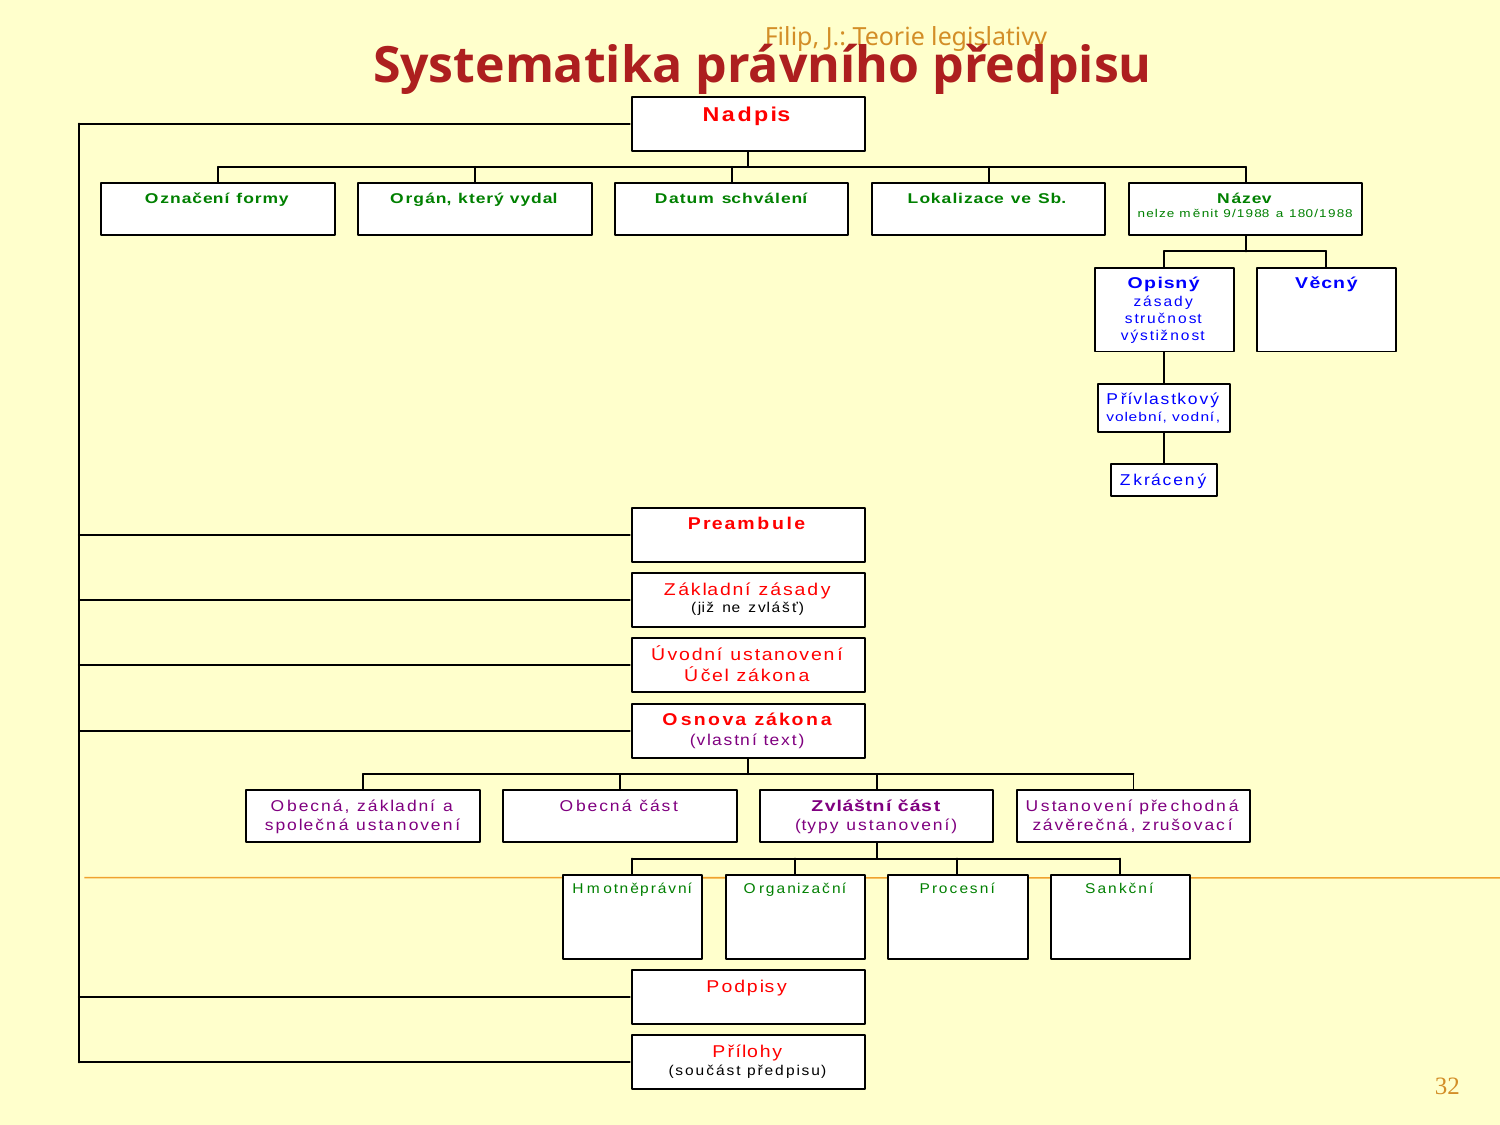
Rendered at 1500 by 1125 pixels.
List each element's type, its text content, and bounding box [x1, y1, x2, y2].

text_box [74, 62, 1401, 1093]
title Systematika právního předpisu [50, 12, 1475, 113]
slide_number 32 [1405, 1061, 1475, 1103]
